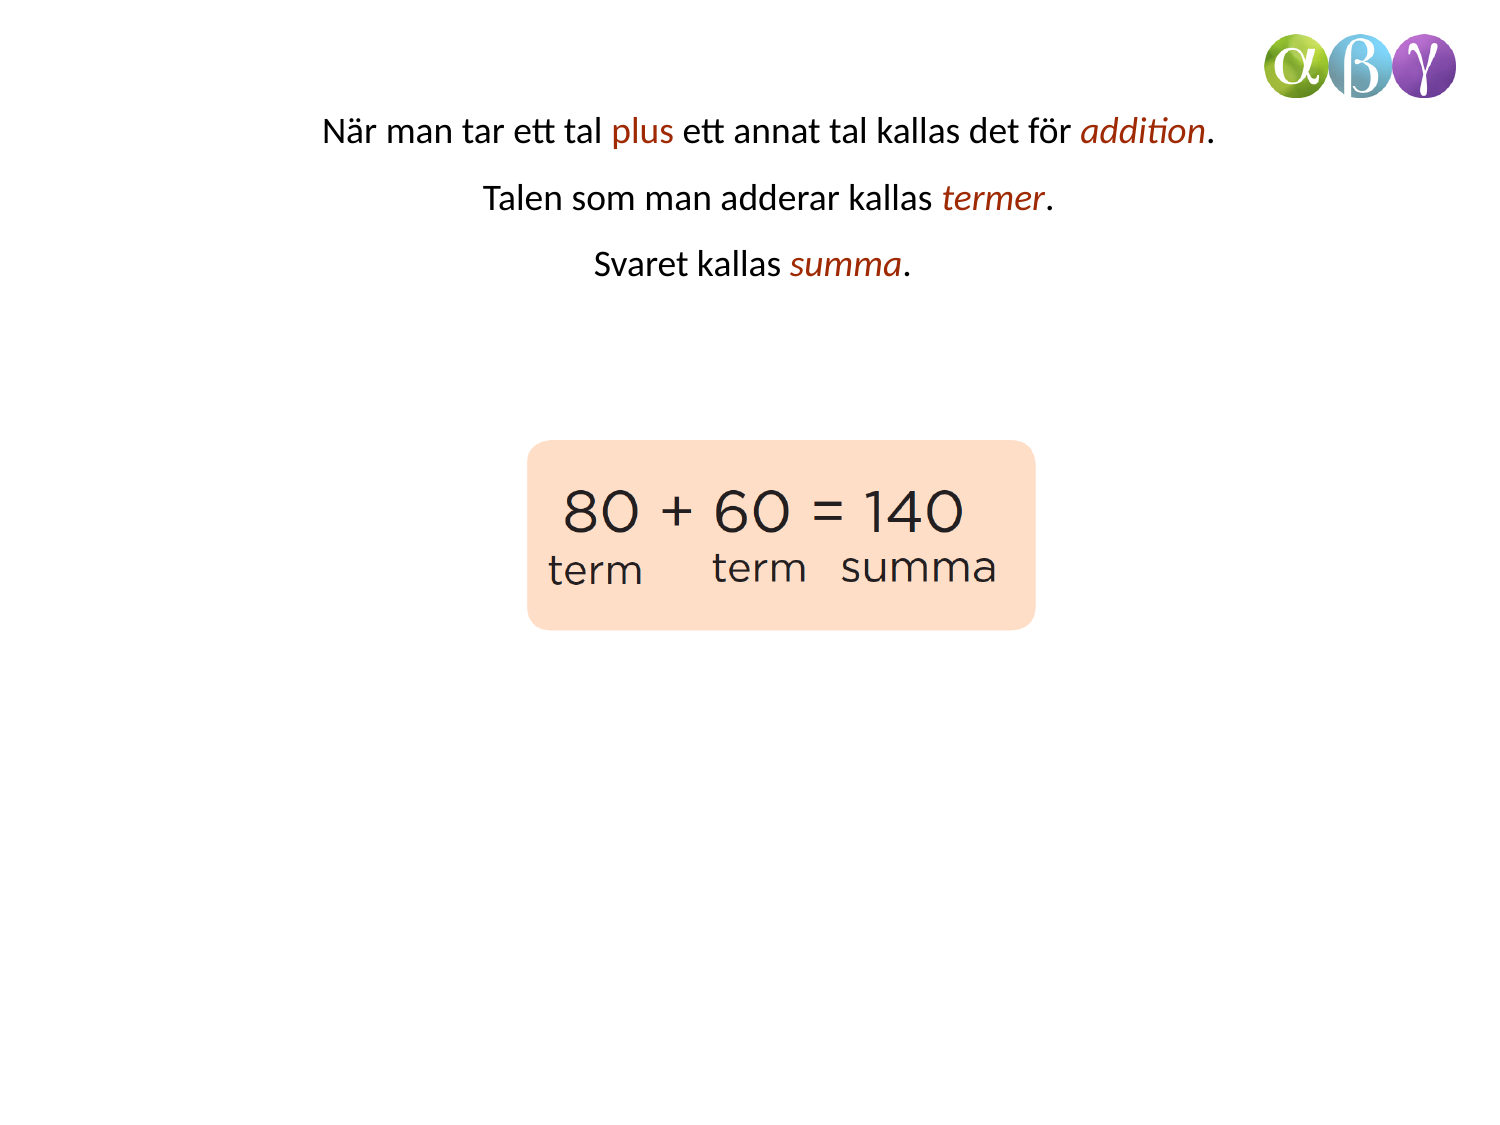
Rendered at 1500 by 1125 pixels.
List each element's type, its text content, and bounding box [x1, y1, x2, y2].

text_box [520, 431, 1040, 635]
picture [1264, 34, 1456, 99]
text_box Svaret kallas summa. [579, 231, 953, 292]
text_box När man tar ett tal plus ett annat tal kallas det för addition. [307, 99, 1257, 159]
picture [835, 543, 1000, 592]
picture [707, 546, 812, 594]
picture [544, 548, 648, 596]
text_box Talen som man adderar kallas termer. [468, 165, 1096, 225]
